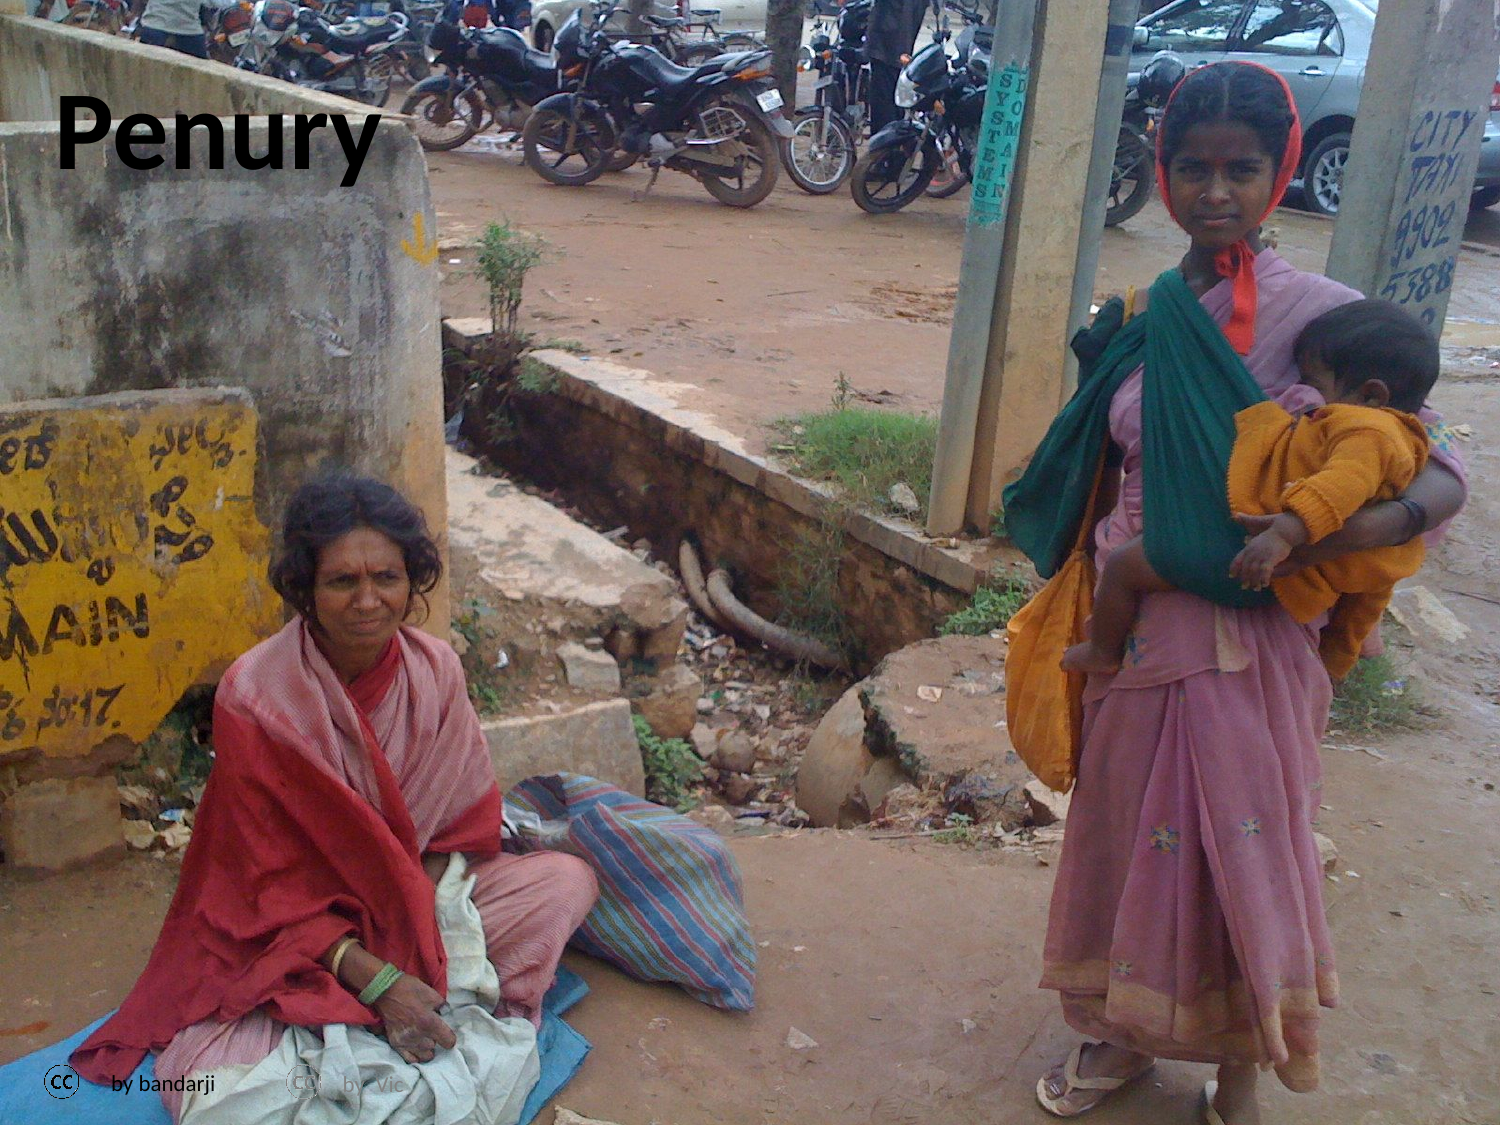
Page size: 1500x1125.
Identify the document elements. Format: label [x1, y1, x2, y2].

text_box [37, 1060, 275, 1108]
text_box [278, 1062, 420, 1109]
picture [0, 0, 1500, 1125]
